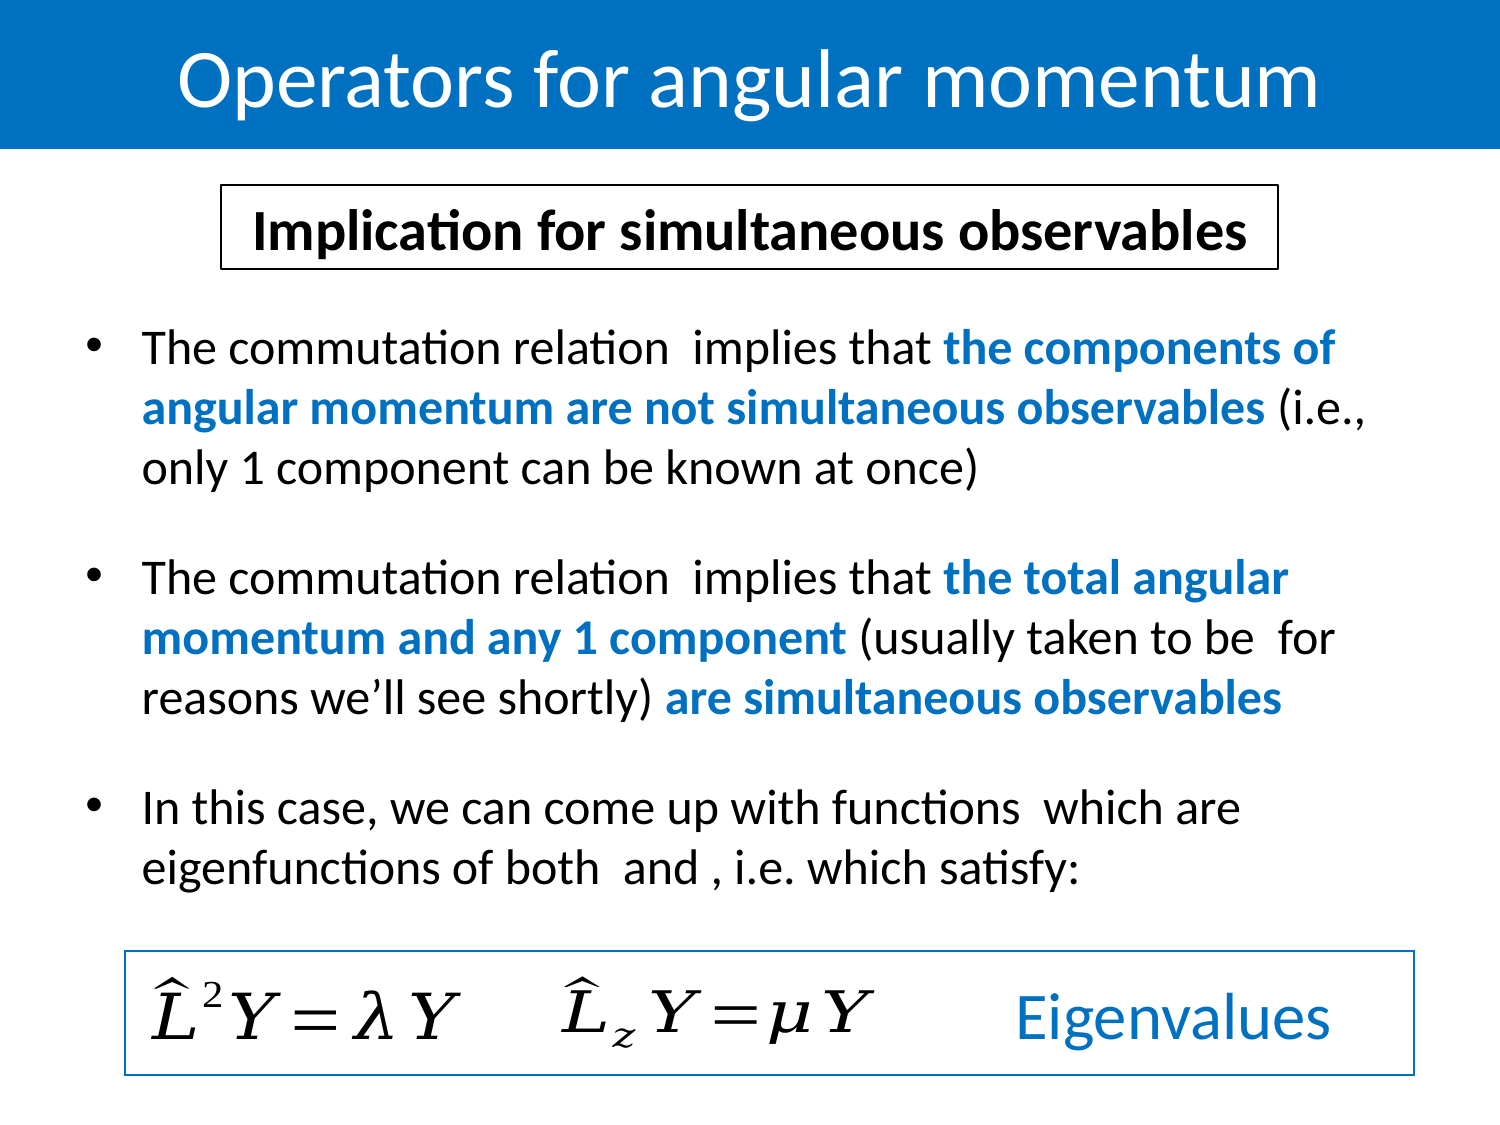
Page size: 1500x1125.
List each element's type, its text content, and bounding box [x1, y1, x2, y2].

text_box Implication for simultaneous observables [221, 184, 1279, 270]
text_box Operators for angular momentum [0, 0, 1500, 149]
text_box [124, 950, 1415, 1076]
